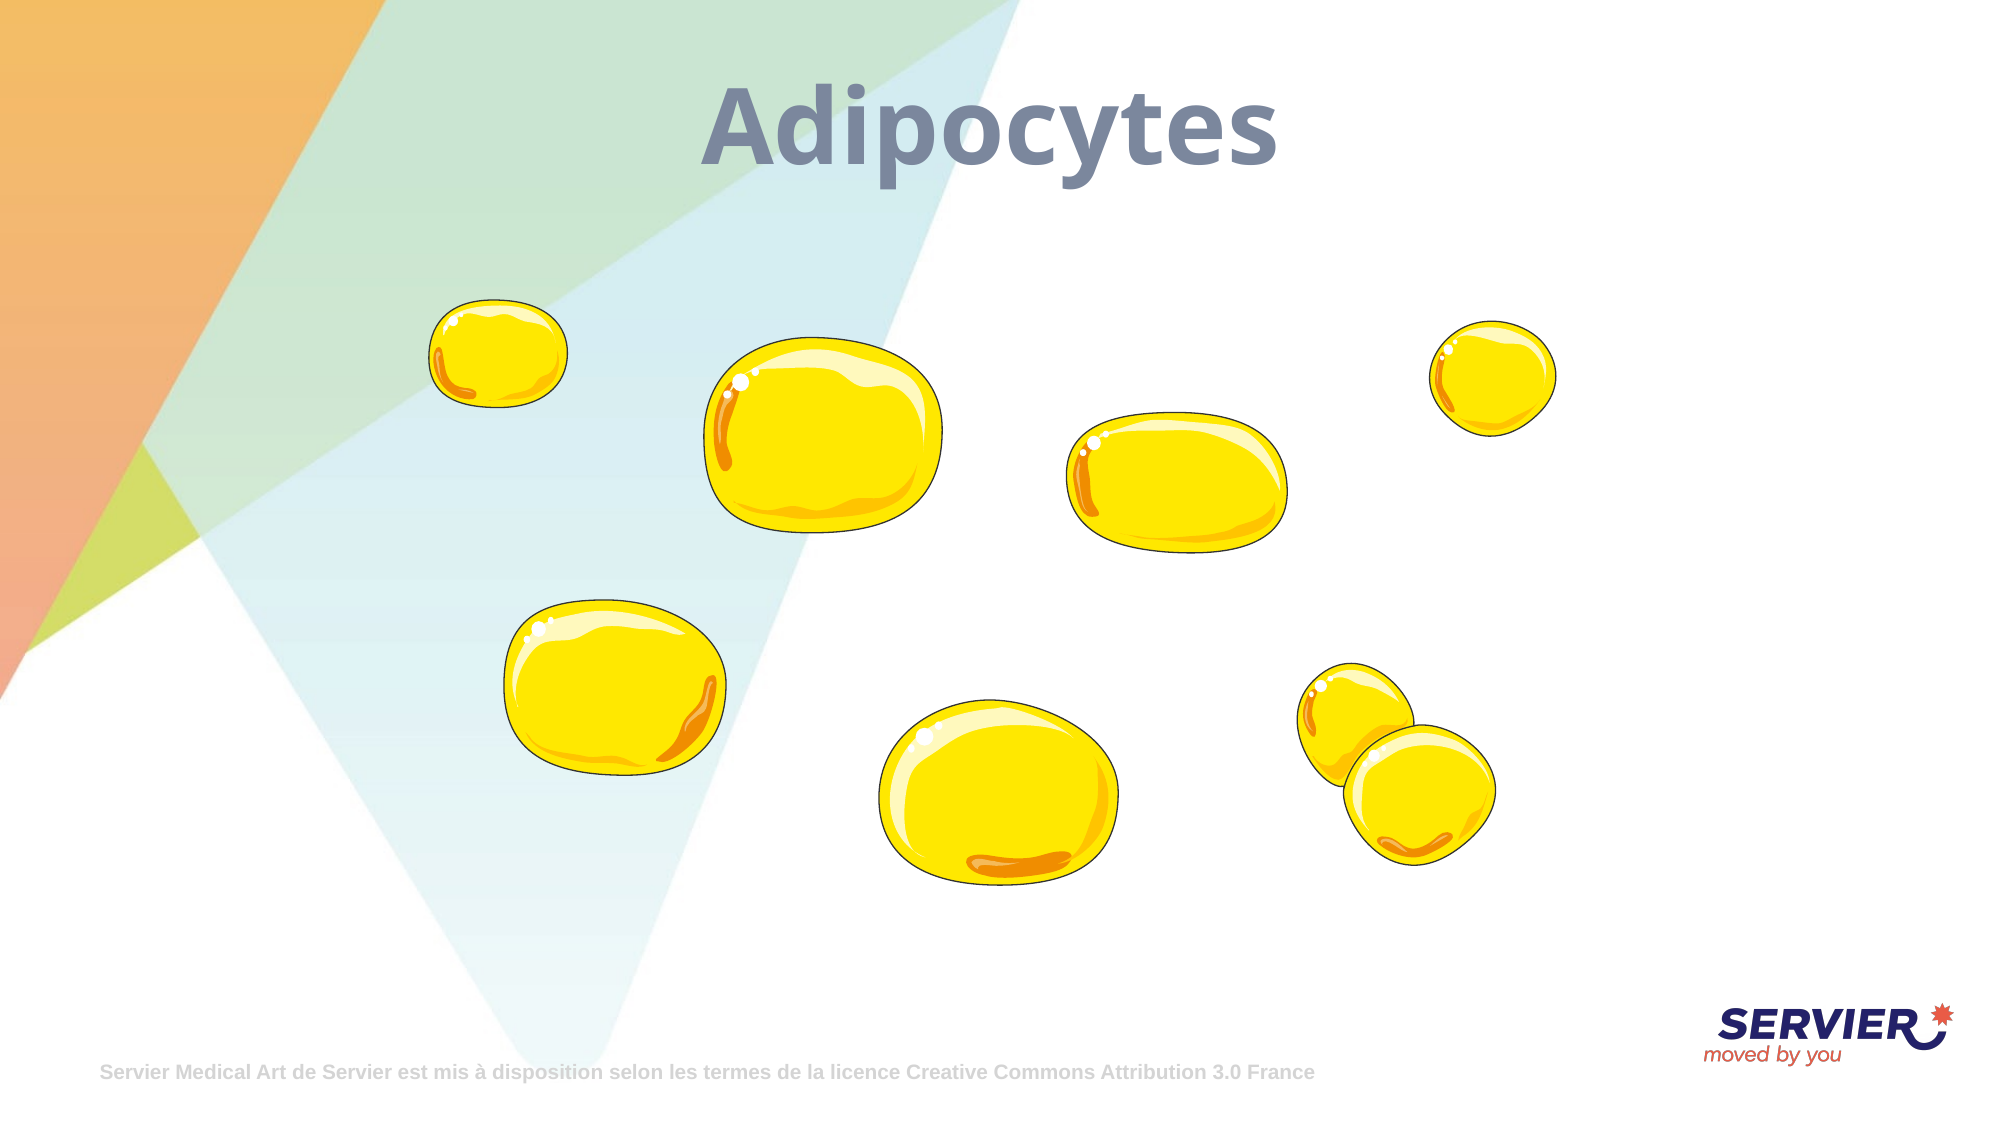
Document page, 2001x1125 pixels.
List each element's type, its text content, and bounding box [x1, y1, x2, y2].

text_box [878, 699, 1119, 886]
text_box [1268, 635, 1542, 908]
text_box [503, 599, 727, 776]
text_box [703, 337, 943, 534]
title Adipocytes [54, 12, 1926, 232]
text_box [1416, 312, 1563, 448]
picture [0, 0, 2001, 1125]
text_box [1066, 412, 1288, 556]
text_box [428, 299, 568, 408]
